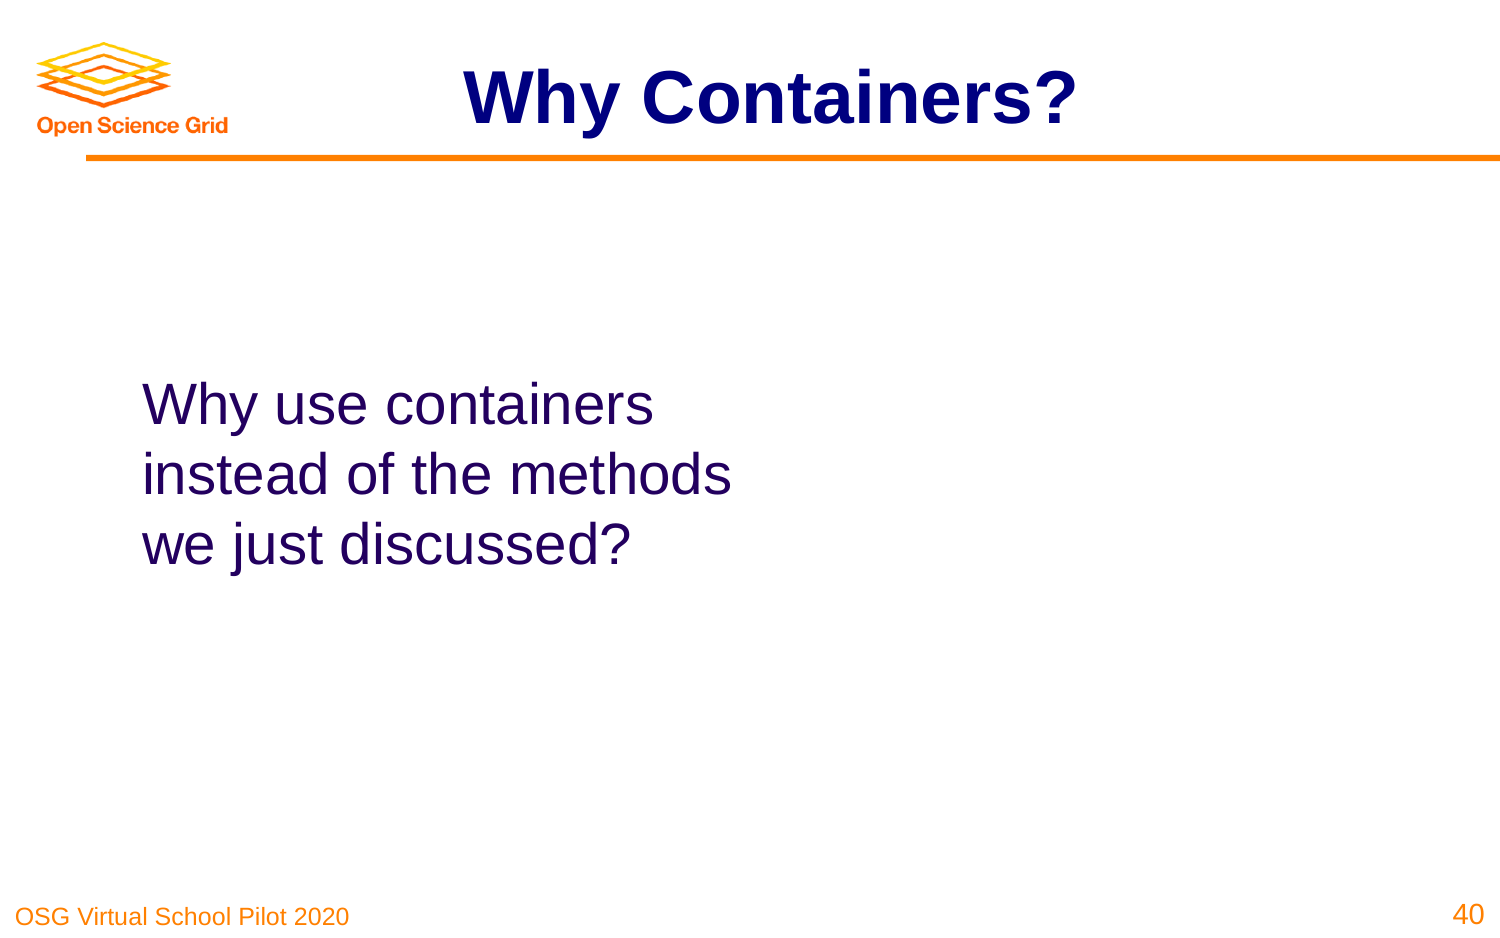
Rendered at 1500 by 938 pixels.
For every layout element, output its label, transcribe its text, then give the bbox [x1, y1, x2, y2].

slide_number 40 [1430, 874, 1500, 938]
picture [17, 23, 201, 151]
list Why use containers instead of the methods we just discussed? [127, 358, 753, 823]
title Why Containers? [201, 15, 1342, 172]
